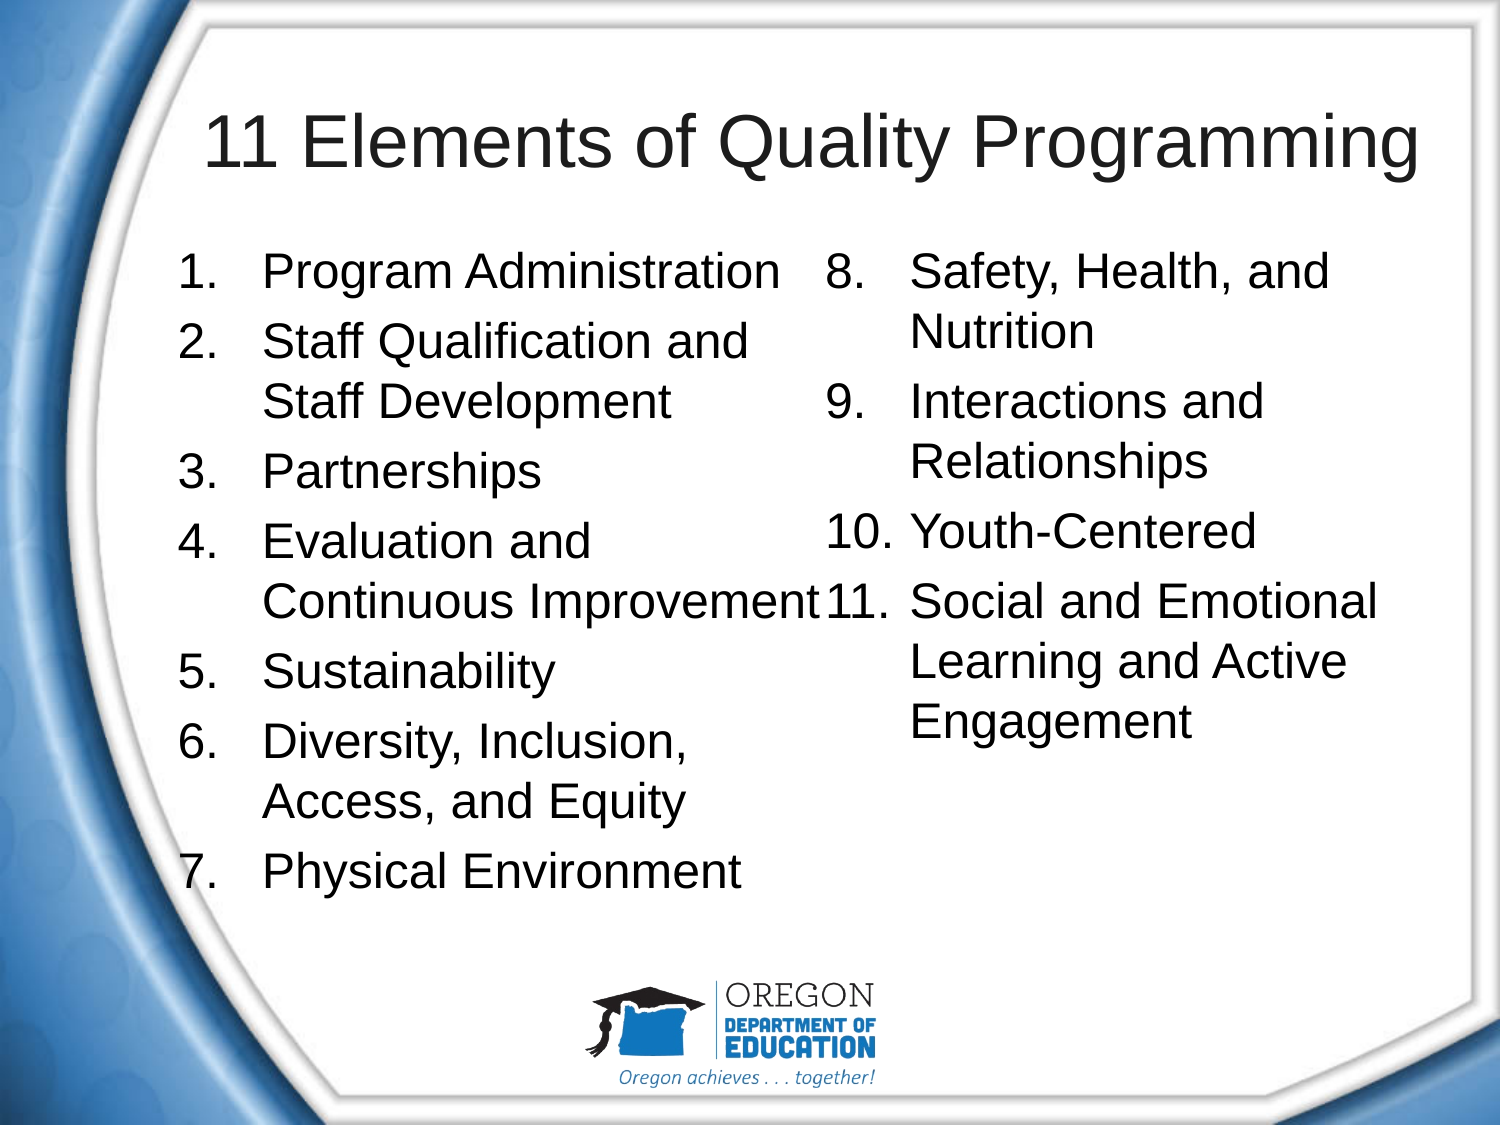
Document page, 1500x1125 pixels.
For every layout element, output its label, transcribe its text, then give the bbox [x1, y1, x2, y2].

picture [0, 0, 1500, 1125]
title 11 Elements of Quality Programming [162, 43, 1463, 231]
list Program Administration Staff Qualification and Staff Development Partnerships Evaluation and Continuous Improvement Sustainability Diversity, Inclusion, Access, and Equity Physical Environment Safety, Health, and Nutrition Interactions and Relationships Youth-Centered Social and Emotional Learning and Active Engagement [162, 231, 1488, 975]
